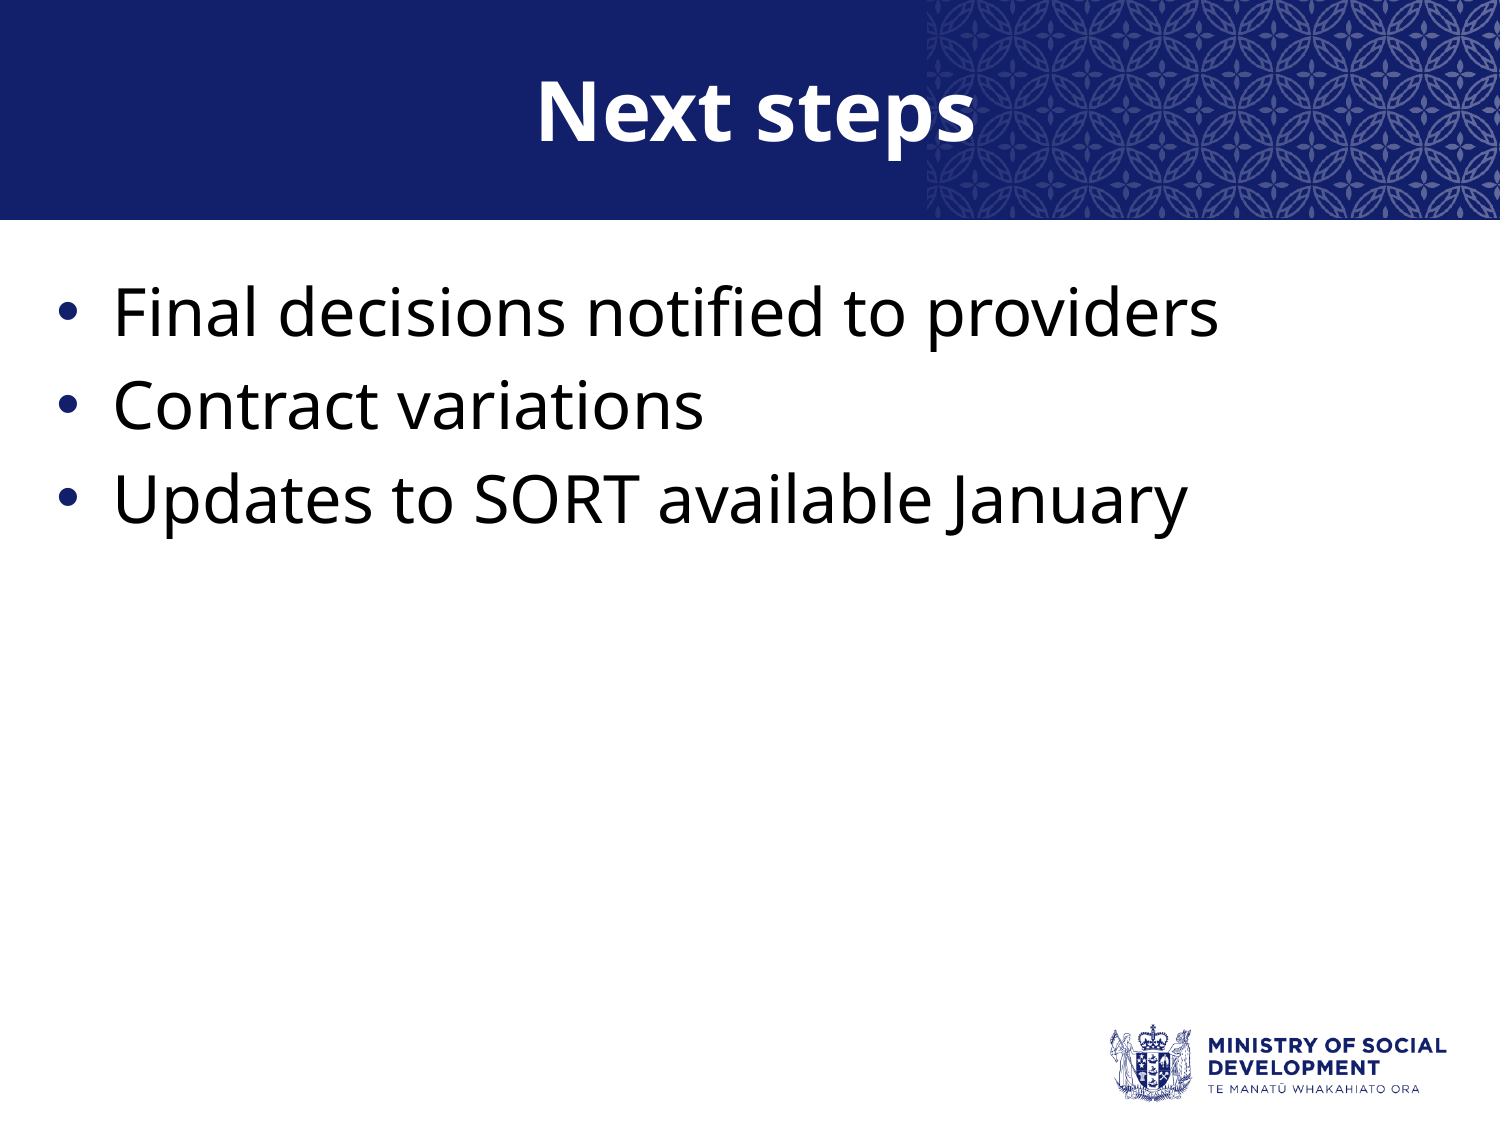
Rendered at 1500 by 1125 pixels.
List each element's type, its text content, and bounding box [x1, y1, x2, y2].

title Next steps [41, 30, 1471, 185]
picture [1093, 1009, 1462, 1118]
list Final decisions notified to providers Contract variations Updates to SORT available January [41, 262, 1425, 1005]
